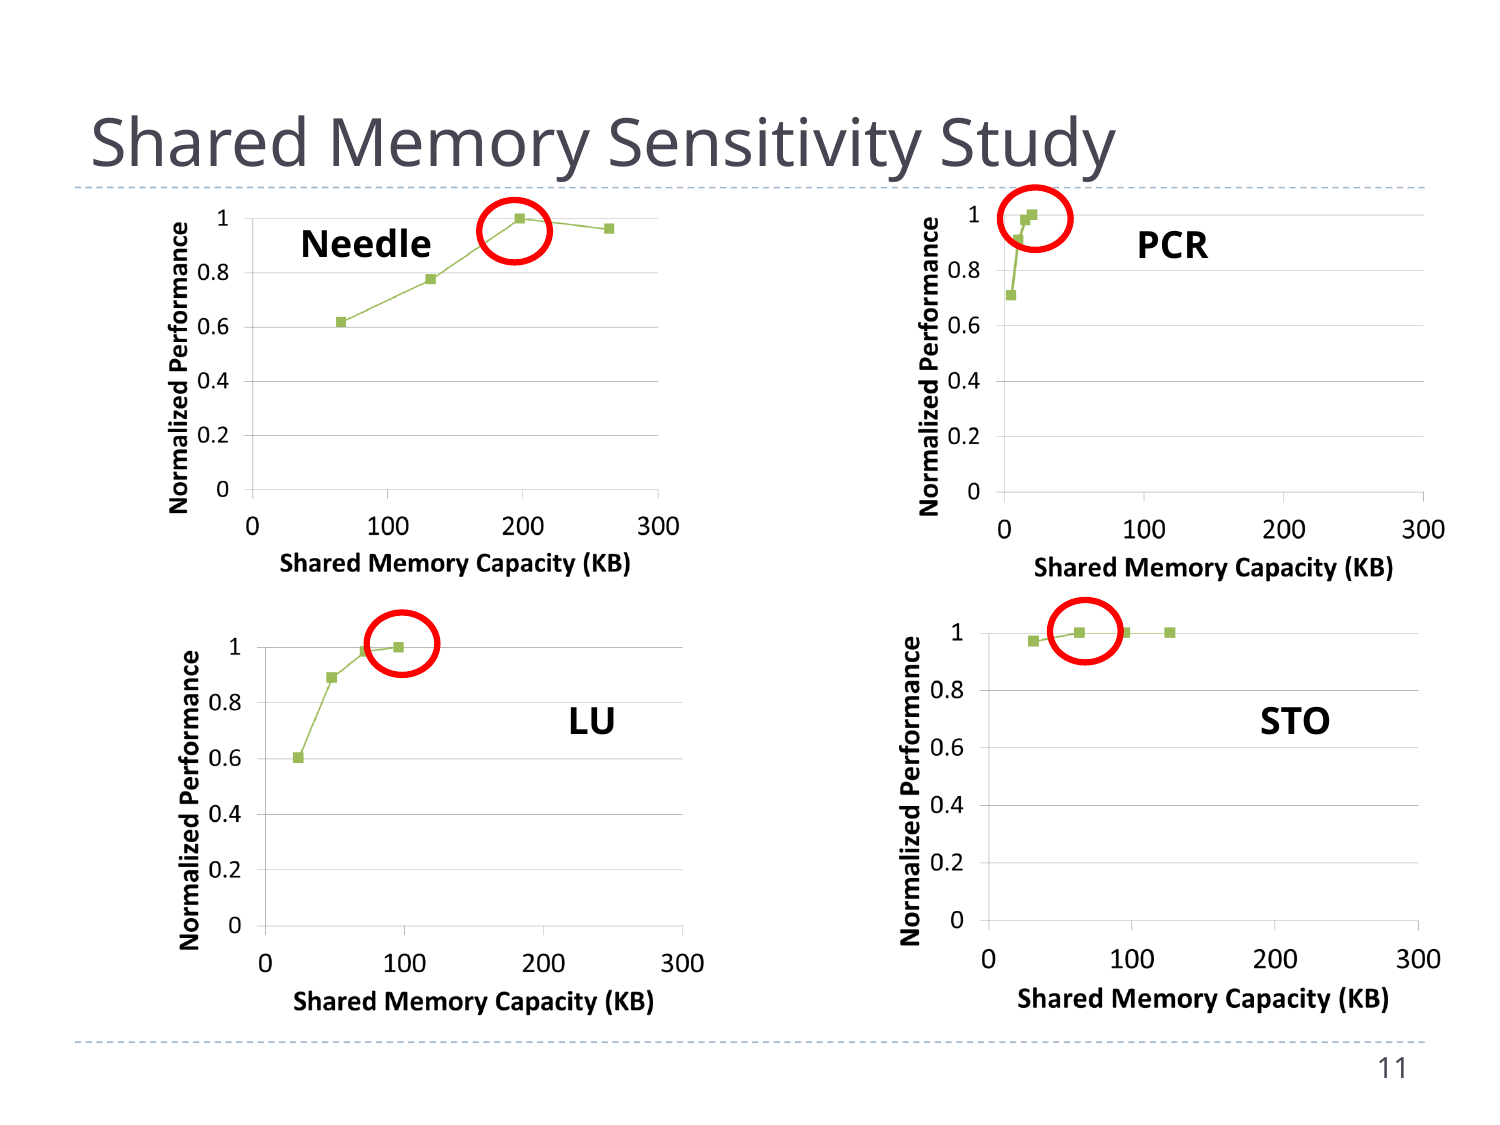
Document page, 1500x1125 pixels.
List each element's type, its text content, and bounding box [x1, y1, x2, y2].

picture [160, 627, 713, 1028]
picture [899, 199, 1451, 598]
text_box [1005, 185, 1065, 199]
picture [879, 612, 1451, 1026]
title Shared Memory Sensitivity Study [75, 24, 1425, 188]
picture [150, 199, 688, 590]
text_box [370, 610, 434, 627]
slide_number 11 [1100, 1042, 1425, 1103]
